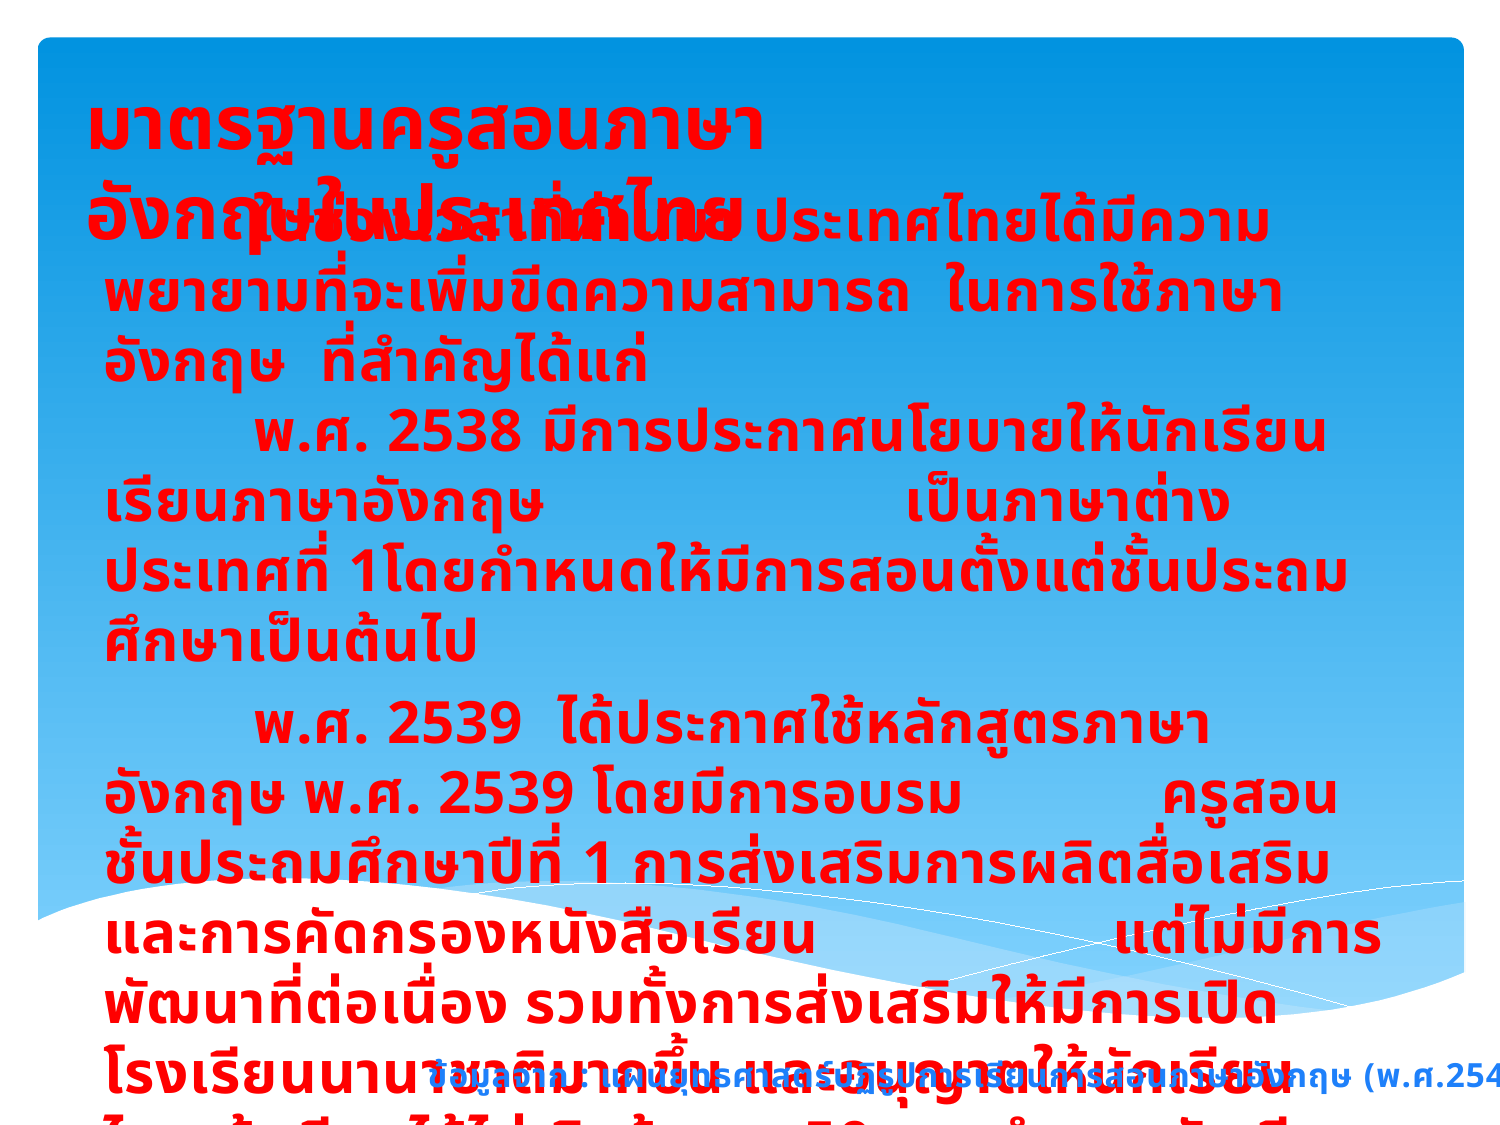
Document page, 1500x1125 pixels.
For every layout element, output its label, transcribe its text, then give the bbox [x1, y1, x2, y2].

text_box ในช่วงเวลาที่ผ่านมา ประเทศไทยได้มีความพยายามที่จะเพิ่มขีดความสามารถ ในการใช้ภาษาอังกฤษ ที่สำคัญได้แก่ พ.ศ. 2538 มีการประกาศนโยบายให้นักเรียนเรียนภาษาอังกฤษ เป็นภาษาต่างประเทศที่ 1โดยกำหนดให้มีการสอนตั้งแต่ชั้นประถมศึกษาเป็นต้นไป พ.ศ. 2539 ได้ประกาศใช้หลักสูตรภาษาอังกฤษ พ.ศ. 2539 โดยมีการอบรม ครูสอนชั้นประถมศึกษาปีที่ 1 การส่งเสริมการผลิตสื่อเสริม และการคัดกรองหนังสือเรียน แต่ไม่มีการพัฒนาที่ต่อเนื่อง รวมทั้งการส่งเสริมให้มีการเปิดโรงเรียนนานาชาติมากขึ้น และอนุญาตให้นักเรียนไทยเข้าเรียนได้ไม่เกินร้อยละ 50 ของจำนวนนักเรียนทั้งหมดในโรงเรียน ต่อมาได้ส่งเสริมโรงเรียน English Program (โรงเรียน EP) ซึ่งเป็นโรงเรียนที่จัดการเรียนการสอนตามหลักสูตรกระทรวงศึกษาธิการ โดยใช้ภาษาอังกฤษเป็นสื่อในการจัดการเรียนการสอน [88, 175, 1400, 1125]
text_box ข้อมูลจาก : แผนยุทธศาสตร์ปฏิรูปการเรียนการสอนภาษาอังกฤษ (พ.ศ.2549 – 2553) [412, 1046, 1500, 1125]
text_box มาตรฐานครูสอนภาษาอังกฤษในประเทศไทย [70, 67, 933, 262]
